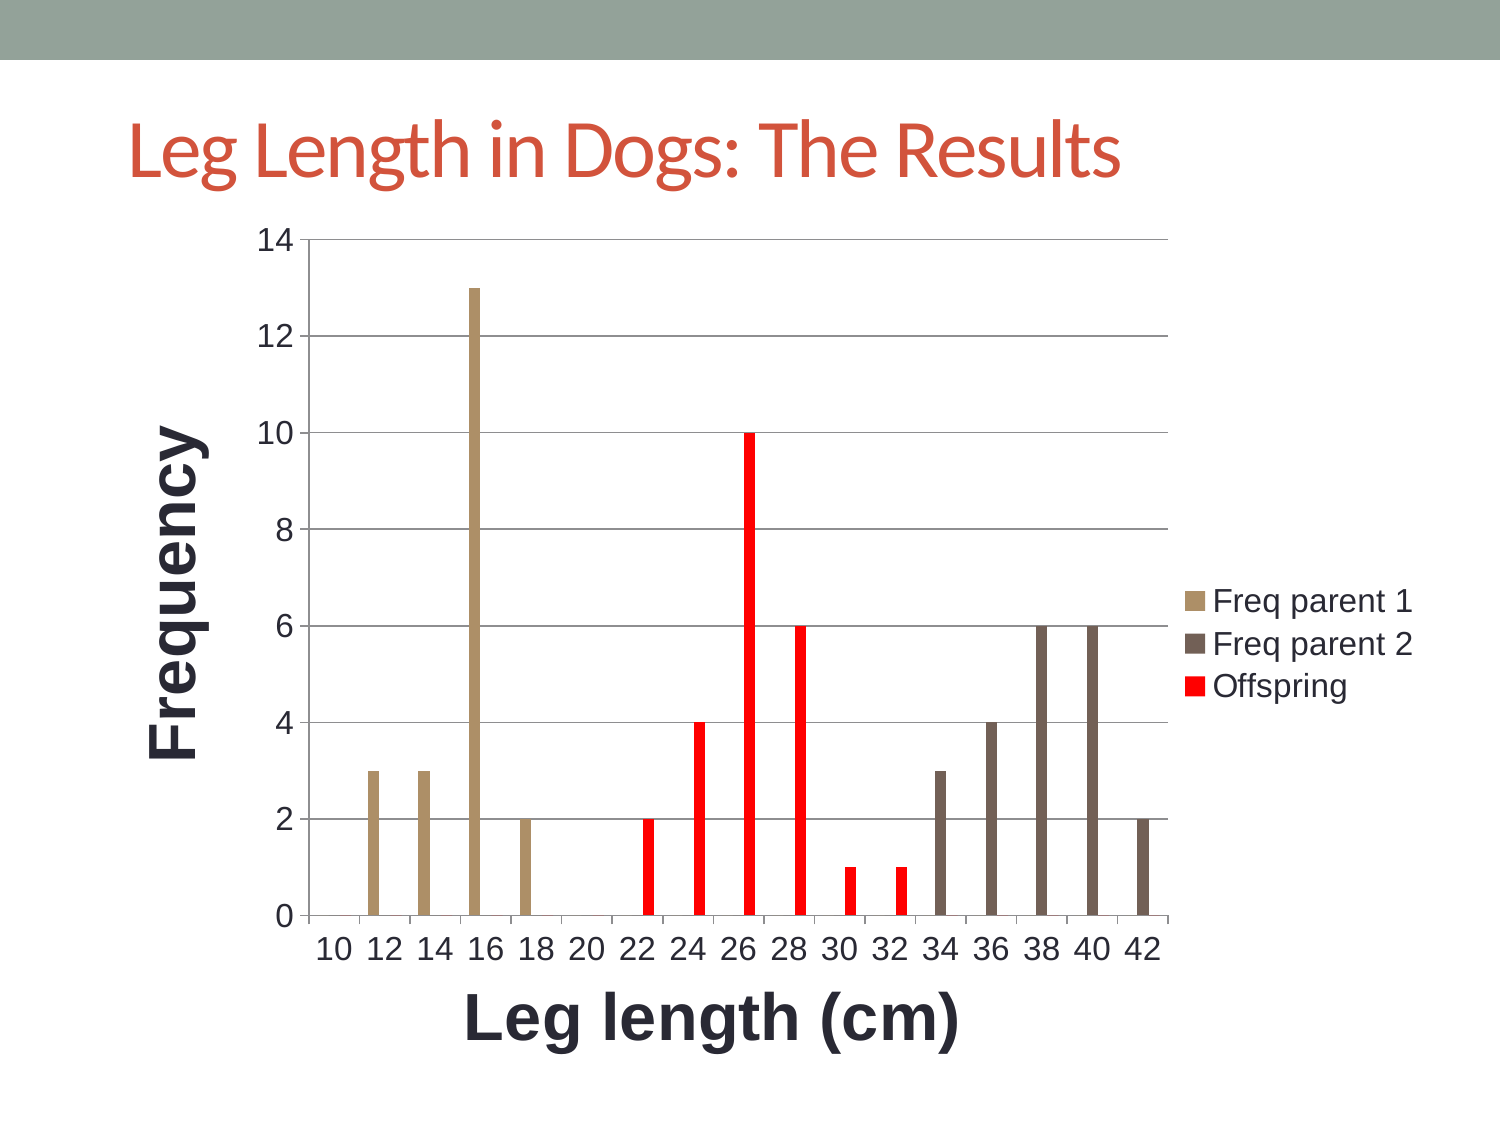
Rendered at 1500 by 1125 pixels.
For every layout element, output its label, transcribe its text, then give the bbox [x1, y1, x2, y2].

chart [87, 212, 1438, 1076]
title Leg Length in Dogs: The Results [112, 62, 1425, 209]
